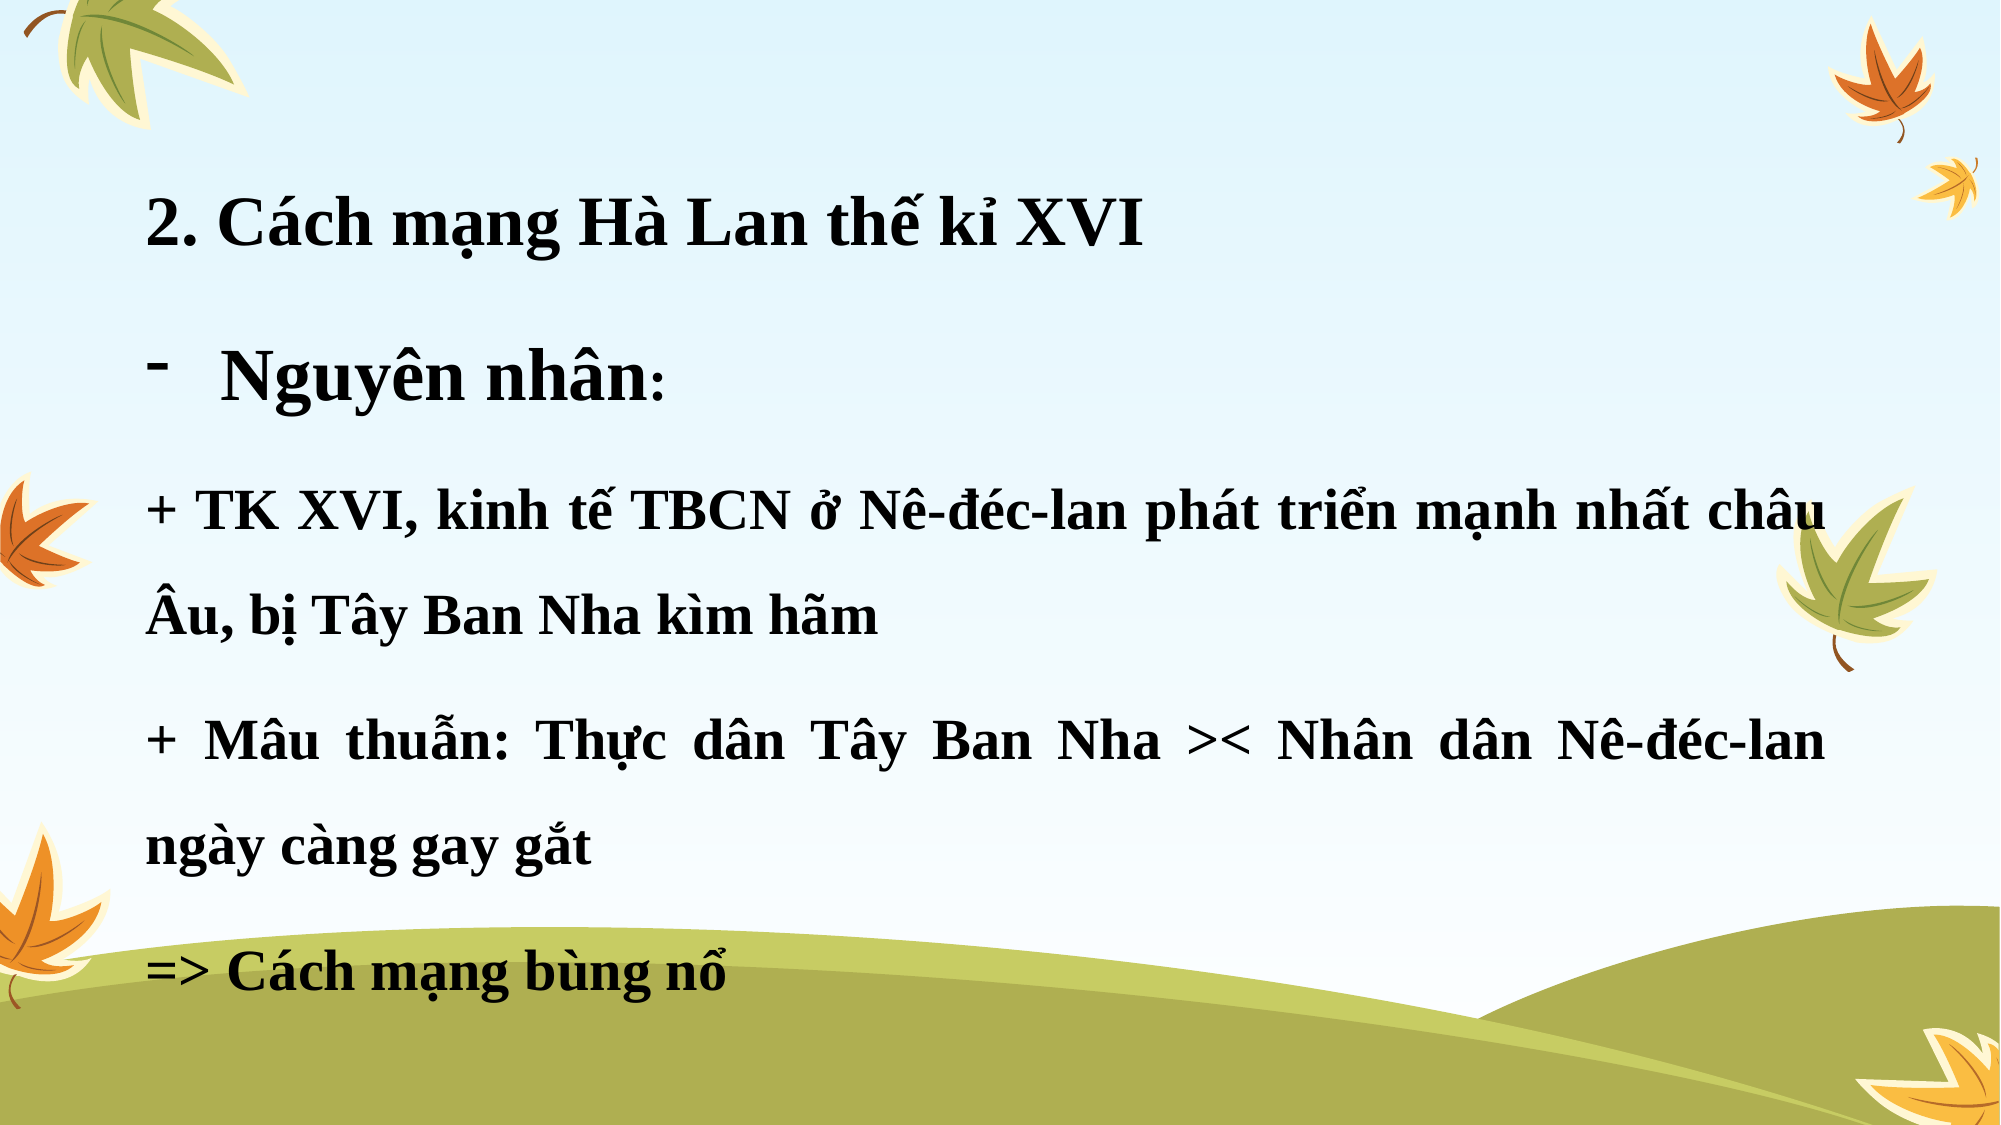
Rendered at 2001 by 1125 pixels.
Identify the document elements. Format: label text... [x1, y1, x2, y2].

text_box 2. Cách mạng Hà Lan thế kỉ XVI Nguyên nhân: + TK XVI, kinh tế TBCN ở Nê-đéc-lan phát triển mạnh nhất châu Âu, bị Tây Ban Nha kìm hãm + Mâu thuẫn: Thực dân Tây Ban Nha >< Nhân dân Nê-đéc-lan ngày càng gay gắt => Cách mạng bùng nổ [130, 124, 1843, 1125]
